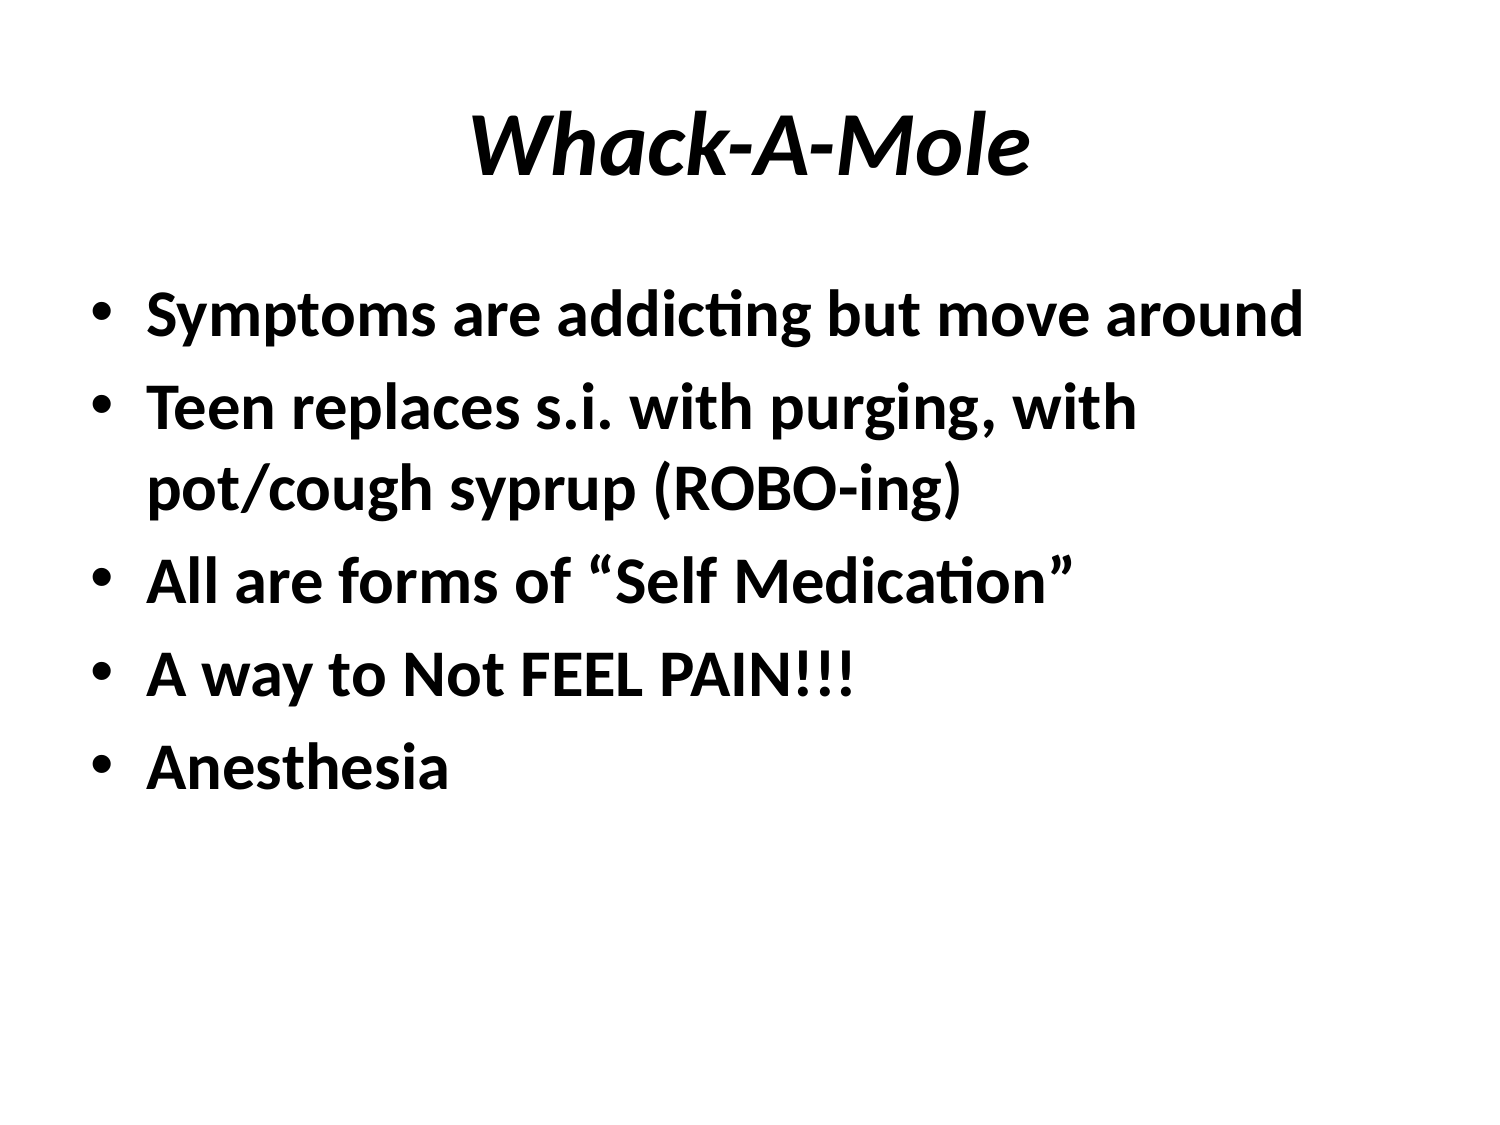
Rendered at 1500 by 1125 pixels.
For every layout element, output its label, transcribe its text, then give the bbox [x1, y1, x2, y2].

list Symptoms are addicting but move around Teen replaces s.i. with purging, with pot/cough syprup (ROBO-ing) All are forms of “Self Medication” A way to Not FEEL PAIN!!! Anesthesia [75, 262, 1425, 1005]
title Whack-A-Mole [75, 45, 1425, 233]
